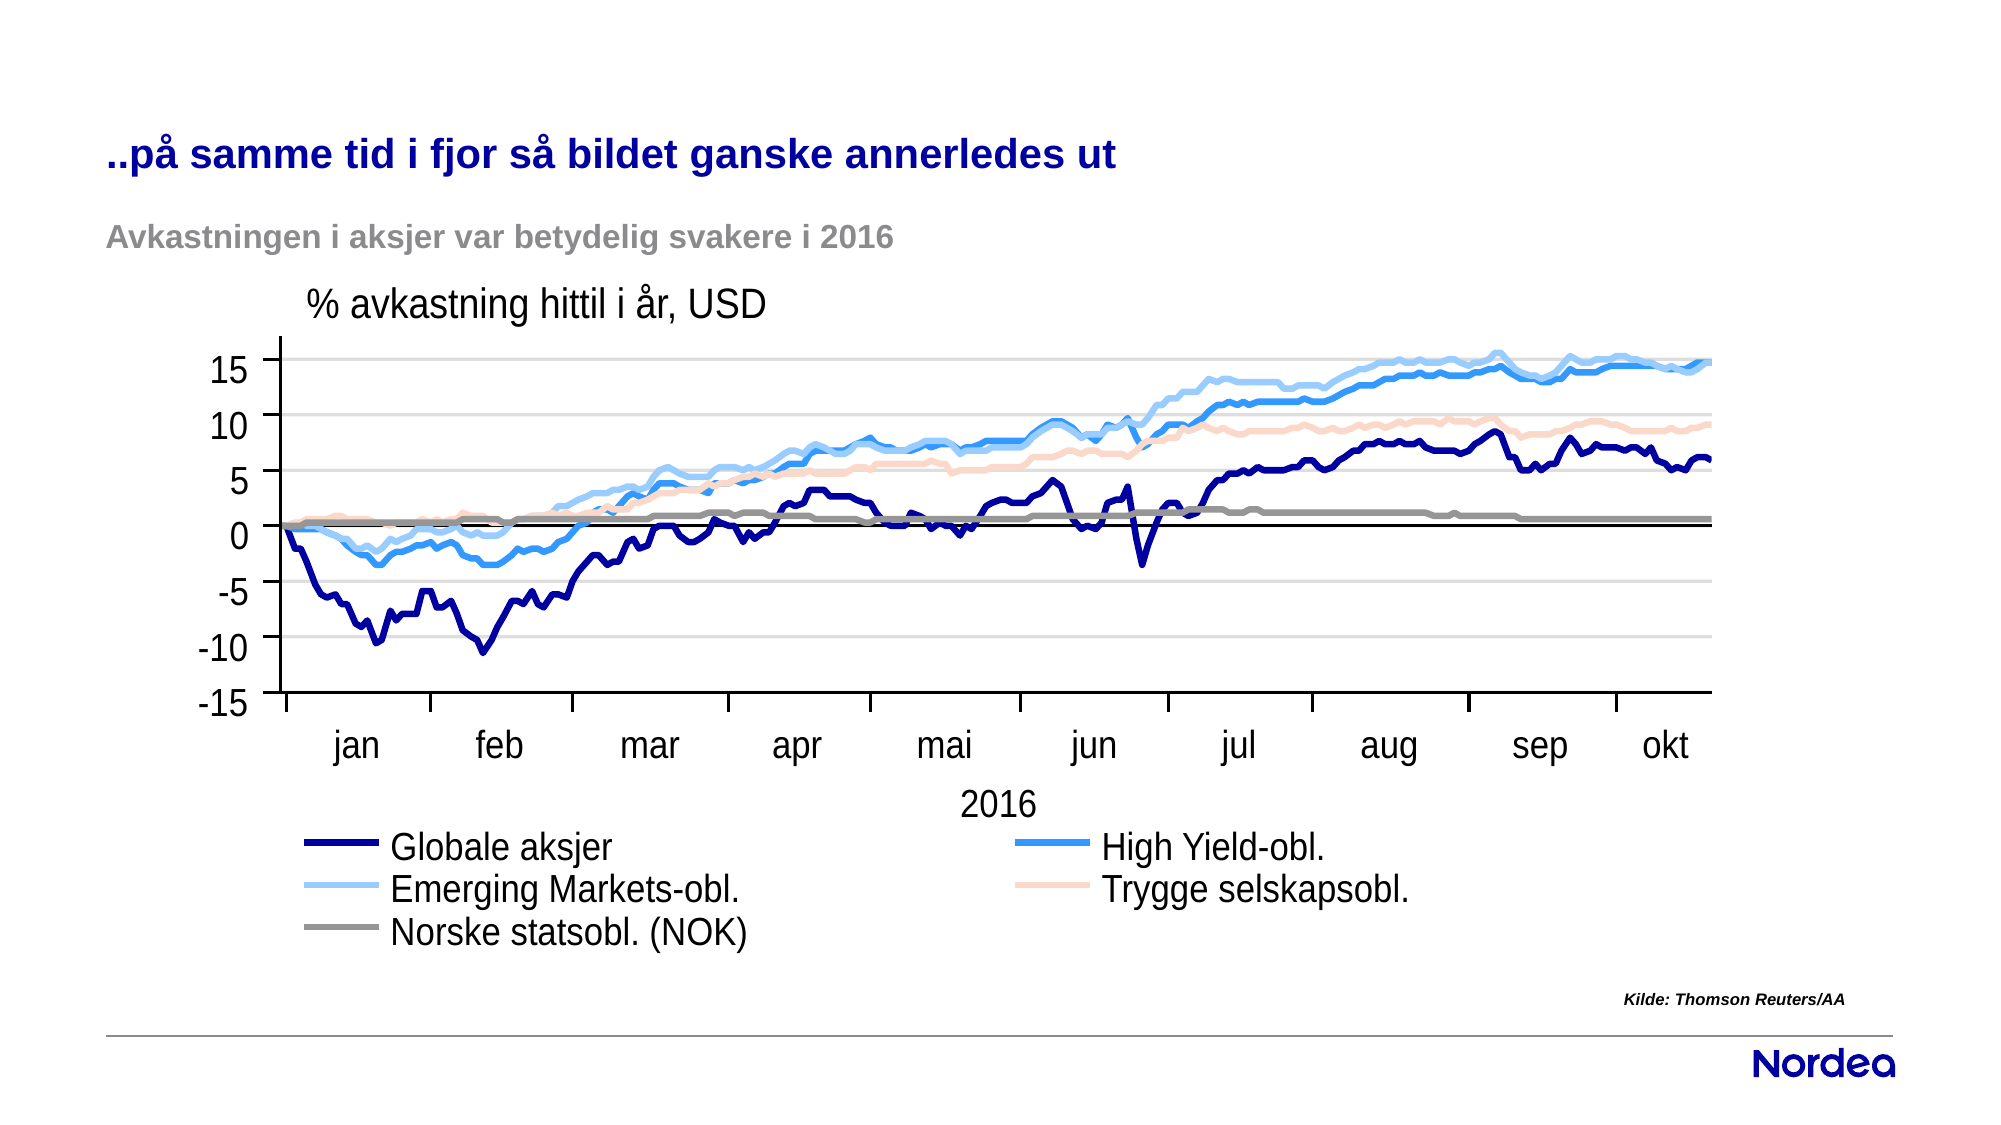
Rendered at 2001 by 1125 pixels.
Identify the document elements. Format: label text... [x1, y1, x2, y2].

picture [173, 261, 1769, 988]
text_box Kilde: Thomson Reuters/AA [1348, 979, 1868, 1018]
title ..på samme tid i fjor så bildet ganske annerledes ut [106, 59, 1892, 178]
text_box Avkastningen i aksjer var betydelig svakere i 2016 [90, 208, 1658, 263]
